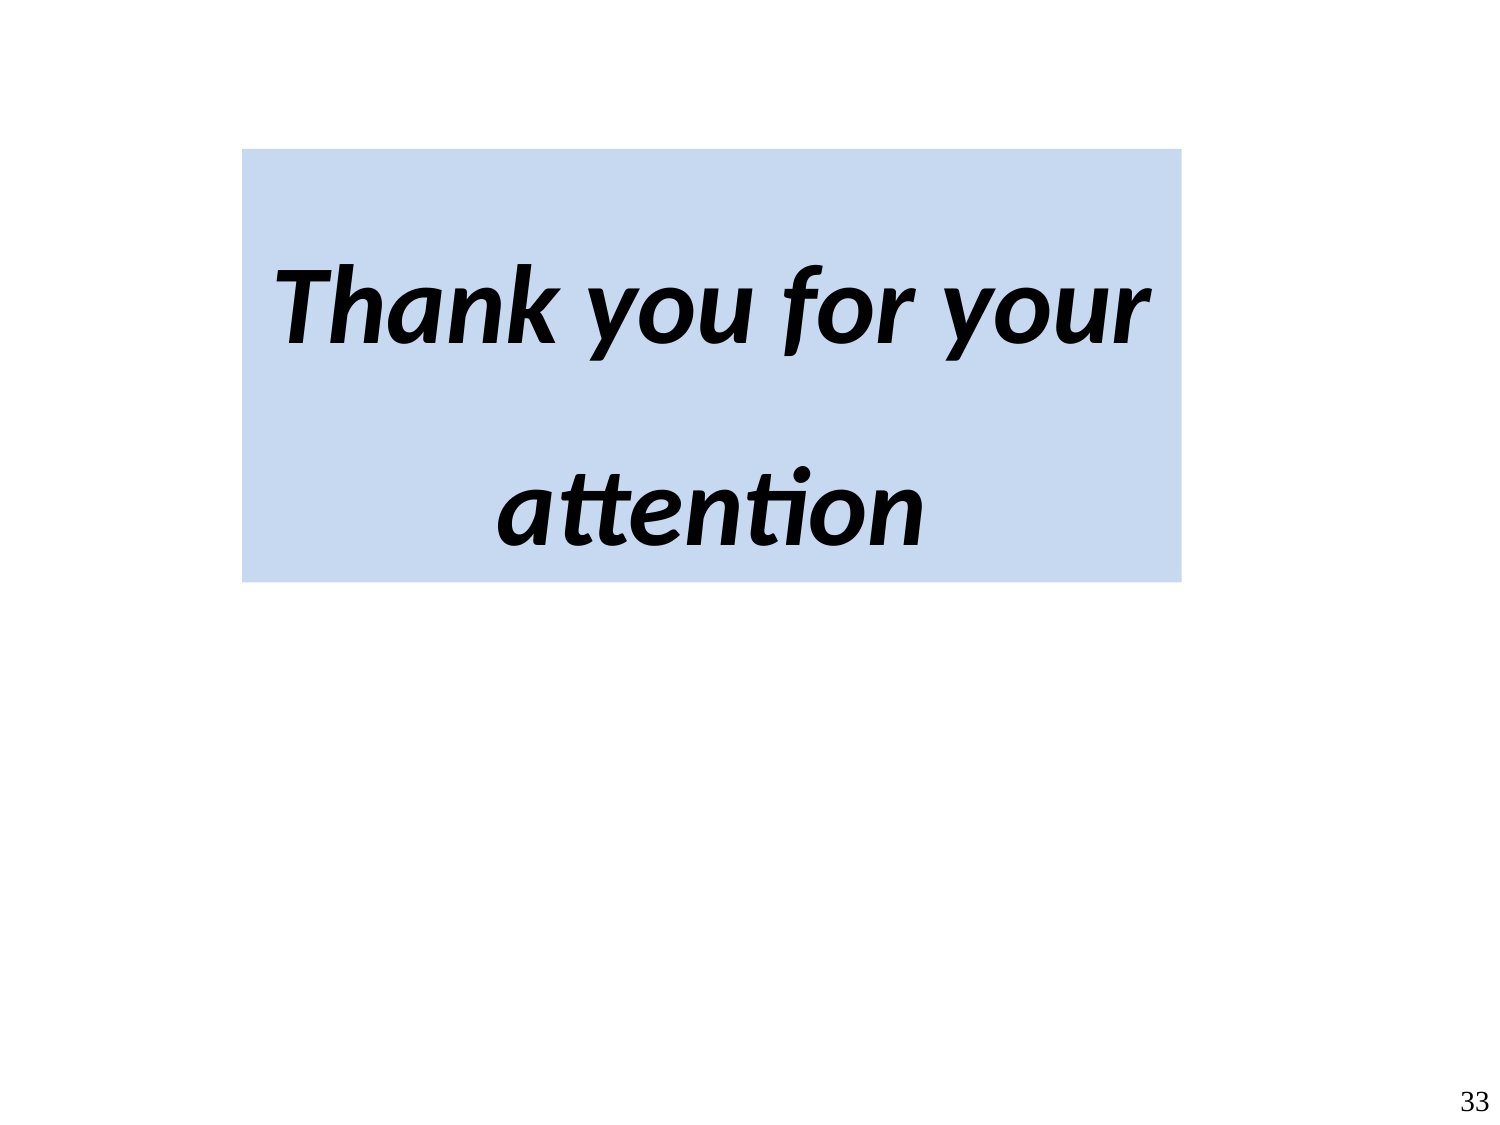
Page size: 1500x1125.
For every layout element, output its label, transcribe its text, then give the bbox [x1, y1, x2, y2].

text_box Thank you for your attention [242, 148, 1182, 583]
